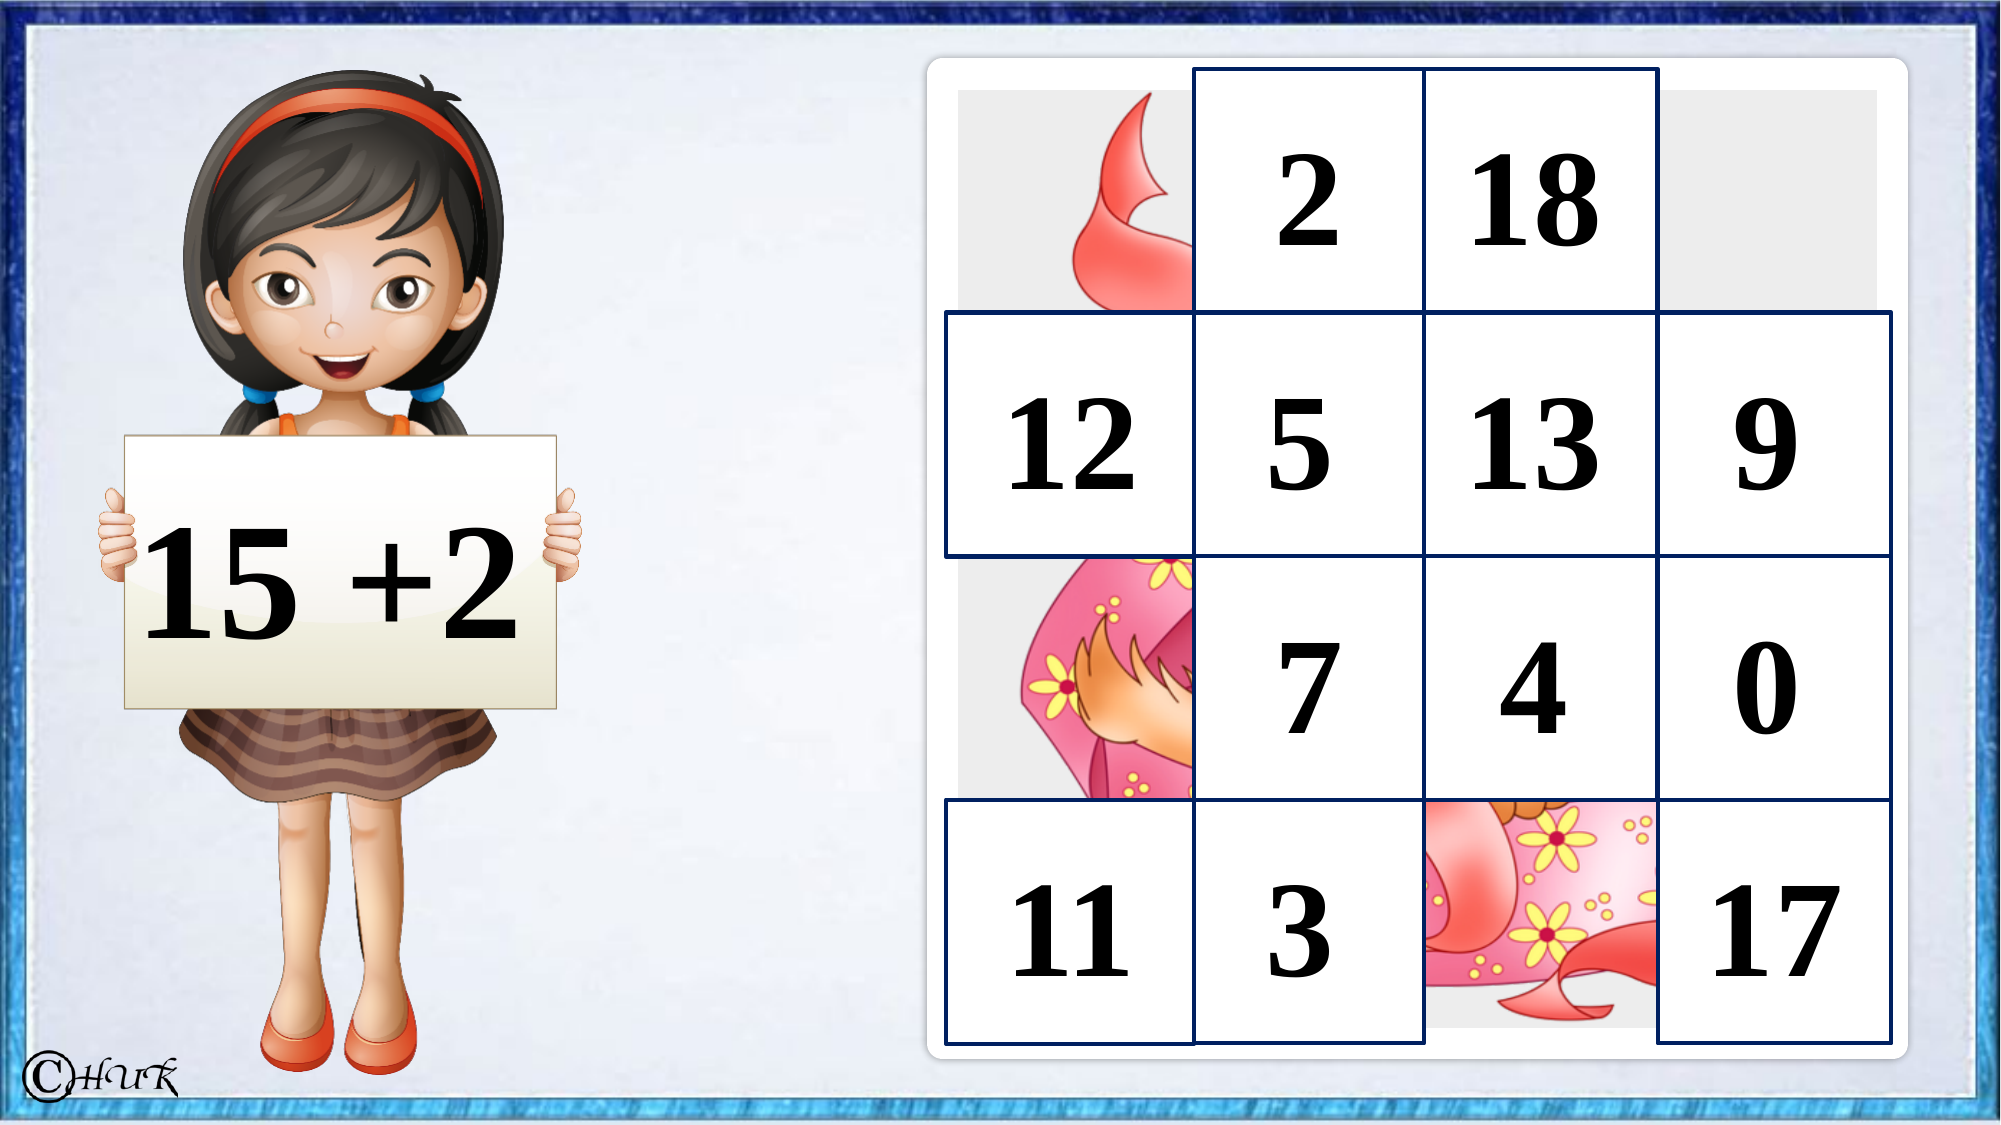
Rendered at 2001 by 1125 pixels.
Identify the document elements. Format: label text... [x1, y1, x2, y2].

text_box 11 [944, 798, 1196, 1046]
text_box 12 [944, 310, 958, 559]
text_box 3 [1196, 1029, 1426, 1045]
text_box 18 [1426, 67, 1660, 89]
picture [0, 0, 2001, 1125]
text_box 0 [1878, 554, 1893, 798]
text_box 9 [1878, 310, 1893, 554]
text_box 17 [1656, 798, 1893, 1045]
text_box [98, 70, 582, 1075]
text_box 2 [1192, 67, 1426, 89]
